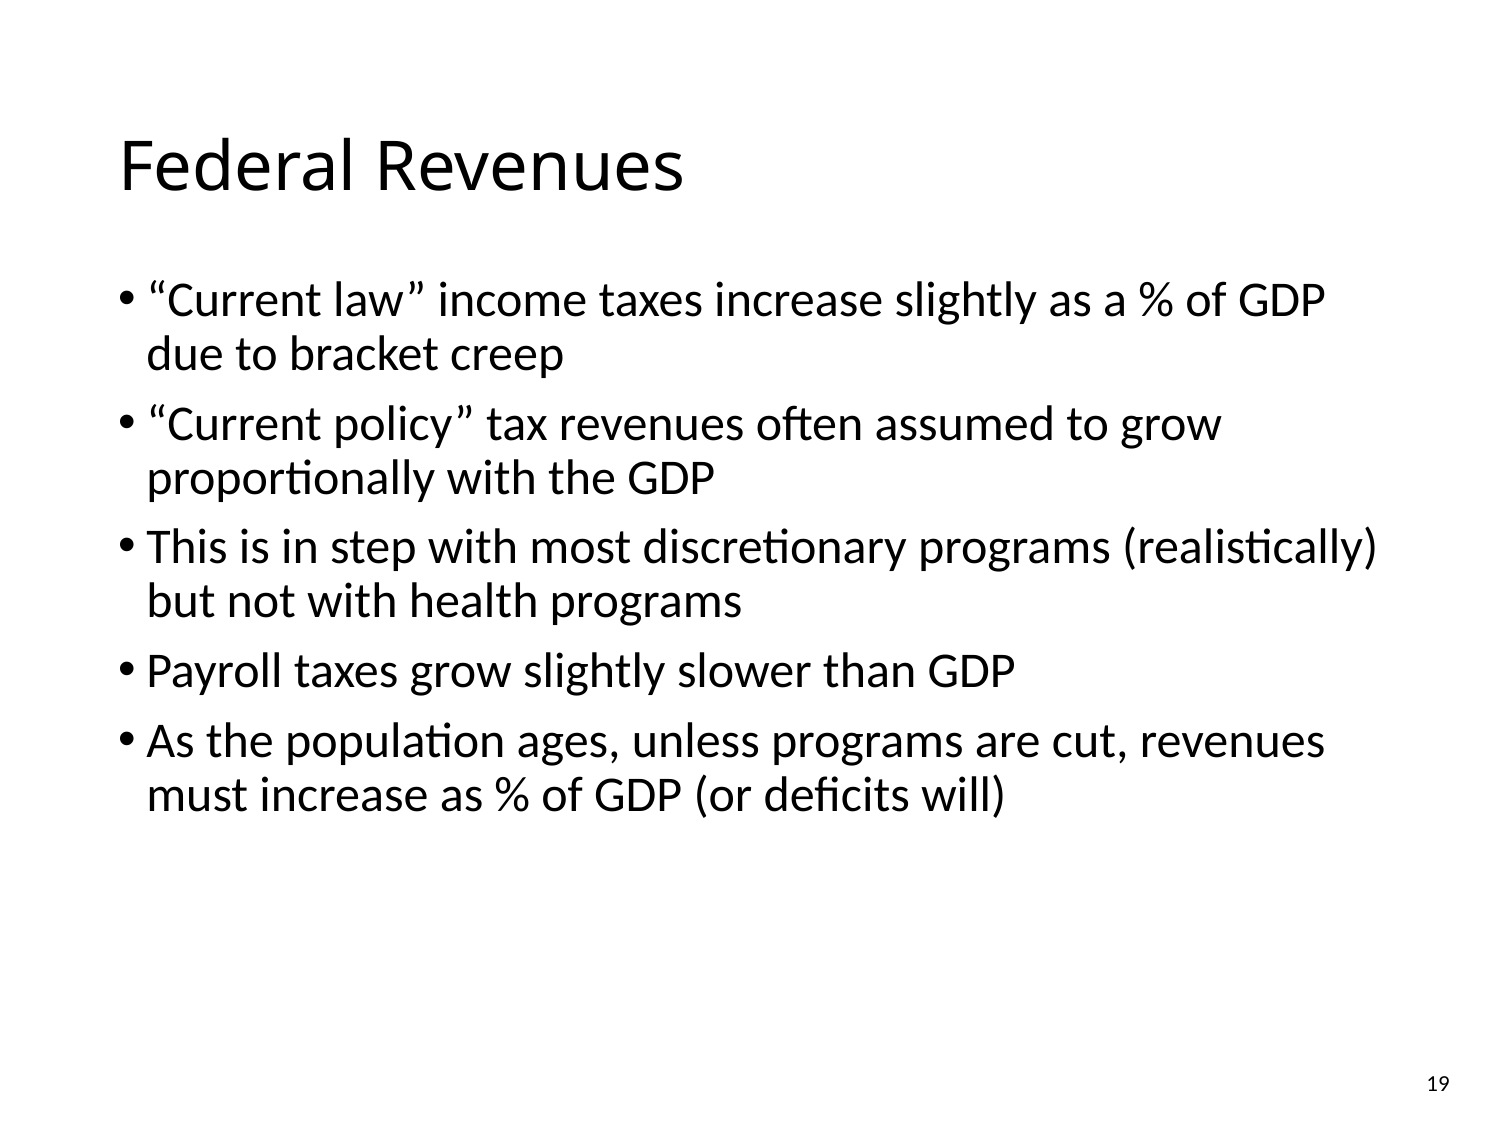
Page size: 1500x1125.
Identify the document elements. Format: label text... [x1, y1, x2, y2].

list “Current law” income taxes increase slightly as a % of GDP due to bracket creep “Current policy” tax revenues often assumed to grow proportionally with the GDP This is in step with most discretionary programs (realistically) but not with health programs Payroll taxes grow slightly slower than GDP As the population ages, unless programs are cut, revenues must increase as % of GDP (or deficits will) [103, 265, 1397, 957]
title Federal Revenues [103, 59, 1397, 265]
slide_number 19 [1385, 1065, 1465, 1099]
